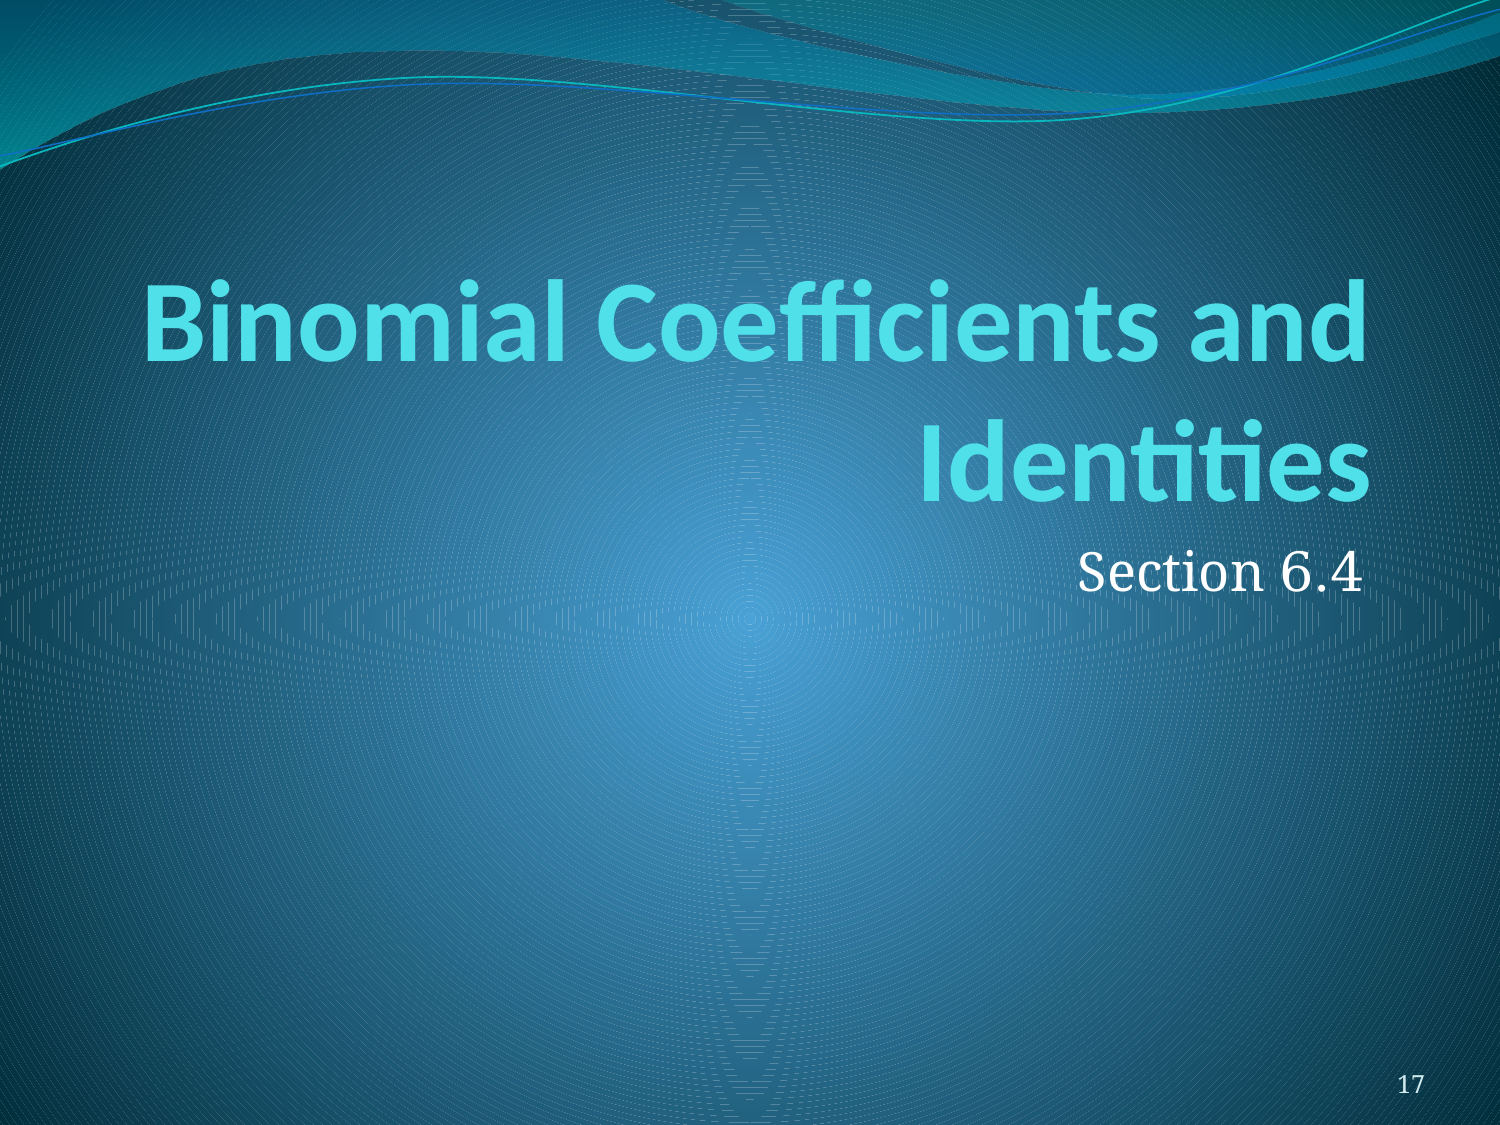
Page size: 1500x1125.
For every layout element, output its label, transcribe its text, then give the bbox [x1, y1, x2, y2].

slide_number 17 [1299, 1042, 1425, 1103]
subtitle Section 6.4 [87, 529, 1376, 818]
title Binomial Coefficients and Identities [87, 224, 1376, 525]
